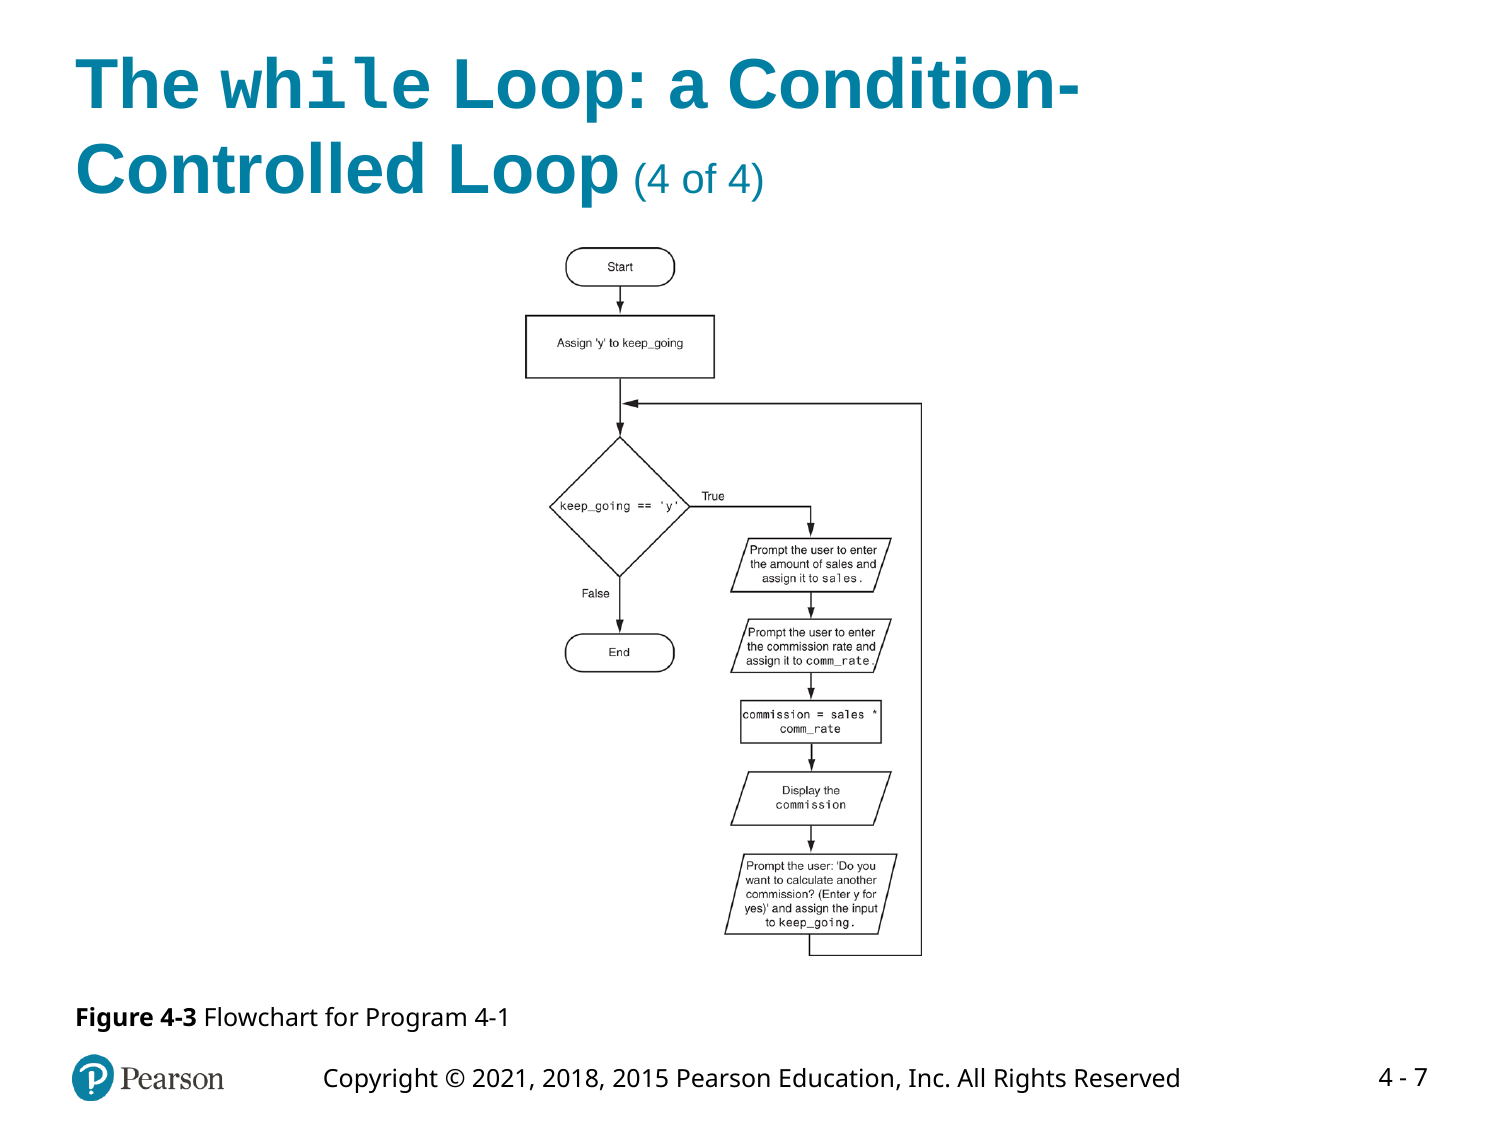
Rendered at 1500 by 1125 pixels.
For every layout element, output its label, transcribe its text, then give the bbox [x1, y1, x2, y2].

title The while Loop: a Condition-Controlled Loop (4 of 4) [75, 37, 1425, 213]
list Figure 4-3 Flowchart for Program 4-1 [75, 975, 1425, 1031]
picture [72, 1087, 83, 1101]
picture [524, 246, 922, 956]
picture [81, 1064, 107, 1089]
picture [72, 1054, 89, 1072]
picture [99, 1054, 224, 1101]
